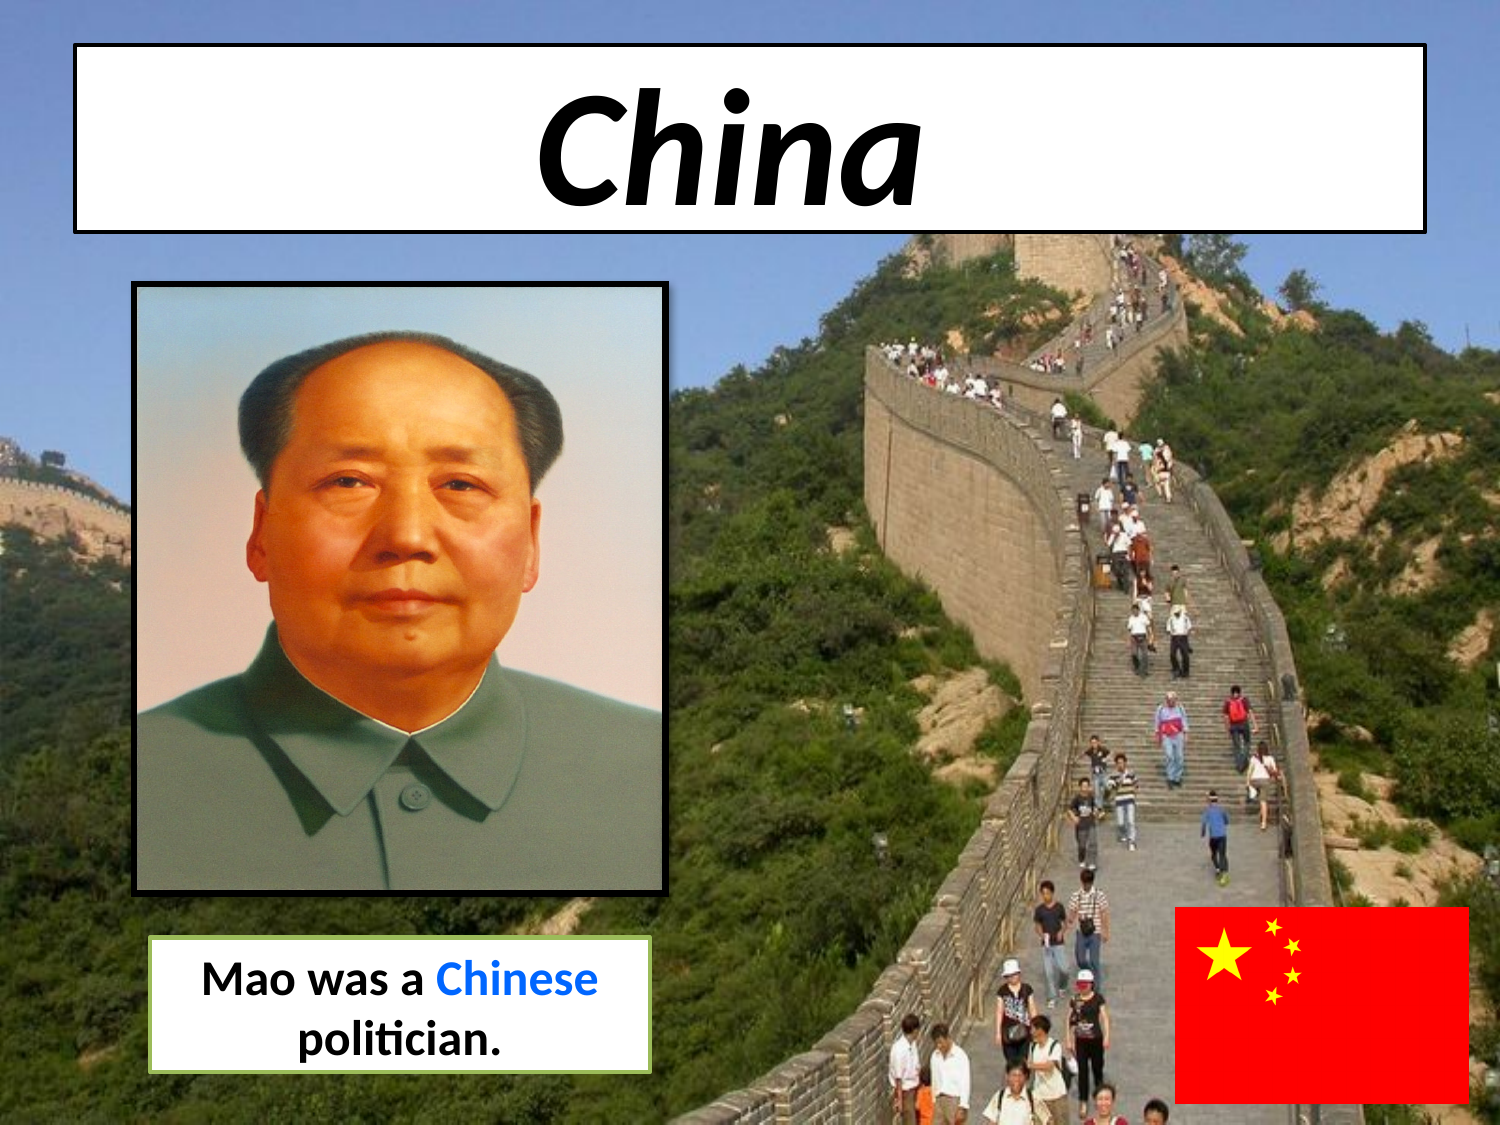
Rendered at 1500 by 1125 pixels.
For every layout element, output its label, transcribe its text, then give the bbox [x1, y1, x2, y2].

picture [0, 0, 1500, 1125]
text_box China [75, 45, 1425, 233]
text_box Mao was a Chinese politician. [148, 935, 652, 1074]
